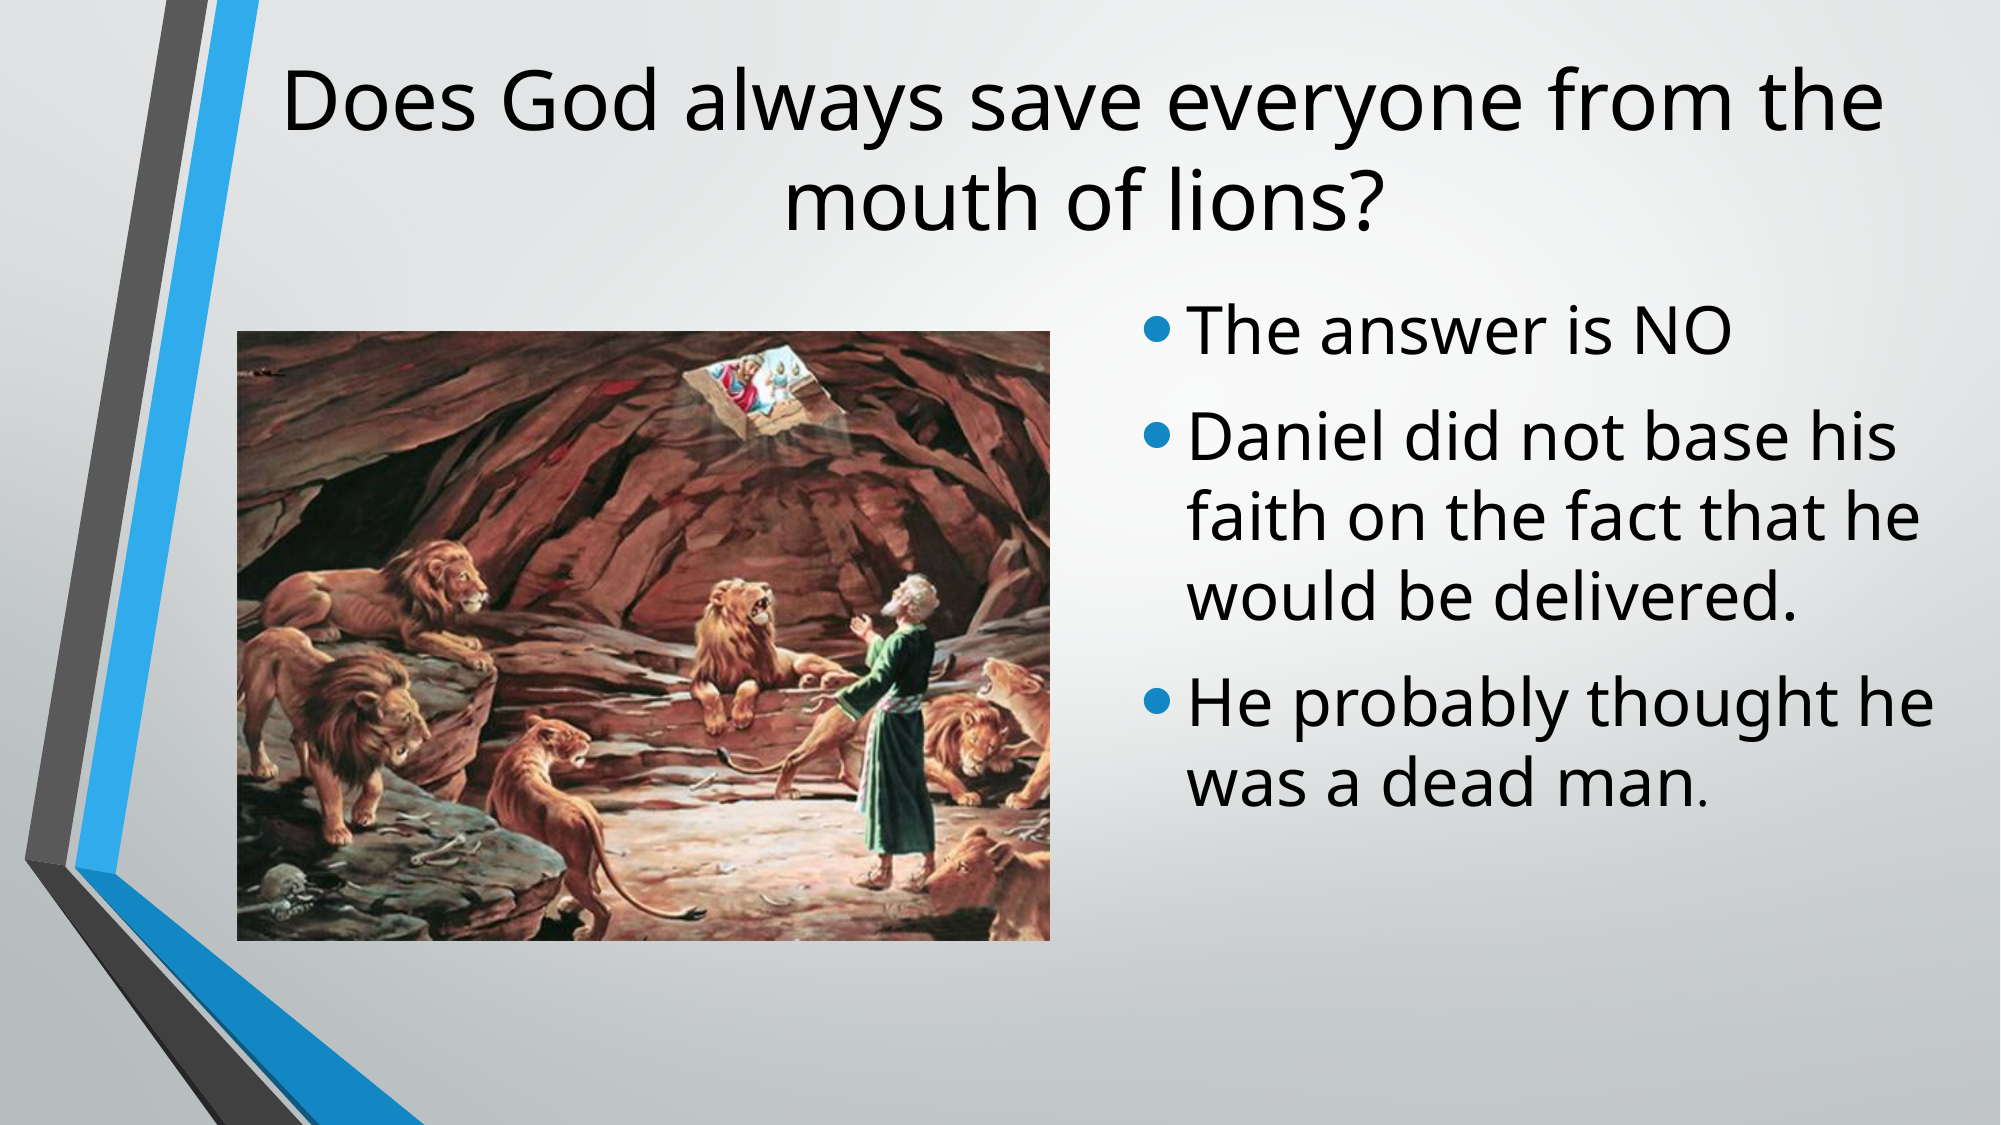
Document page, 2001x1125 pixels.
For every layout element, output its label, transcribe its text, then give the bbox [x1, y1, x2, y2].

picture [237, 330, 1051, 941]
list The answer is NO Daniel did not base his faith on the fact that he would be delivered. He probably thought he was a dead man. [1125, 290, 1977, 900]
title Does God always save everyone from the mouth of lions? [262, 3, 1906, 291]
